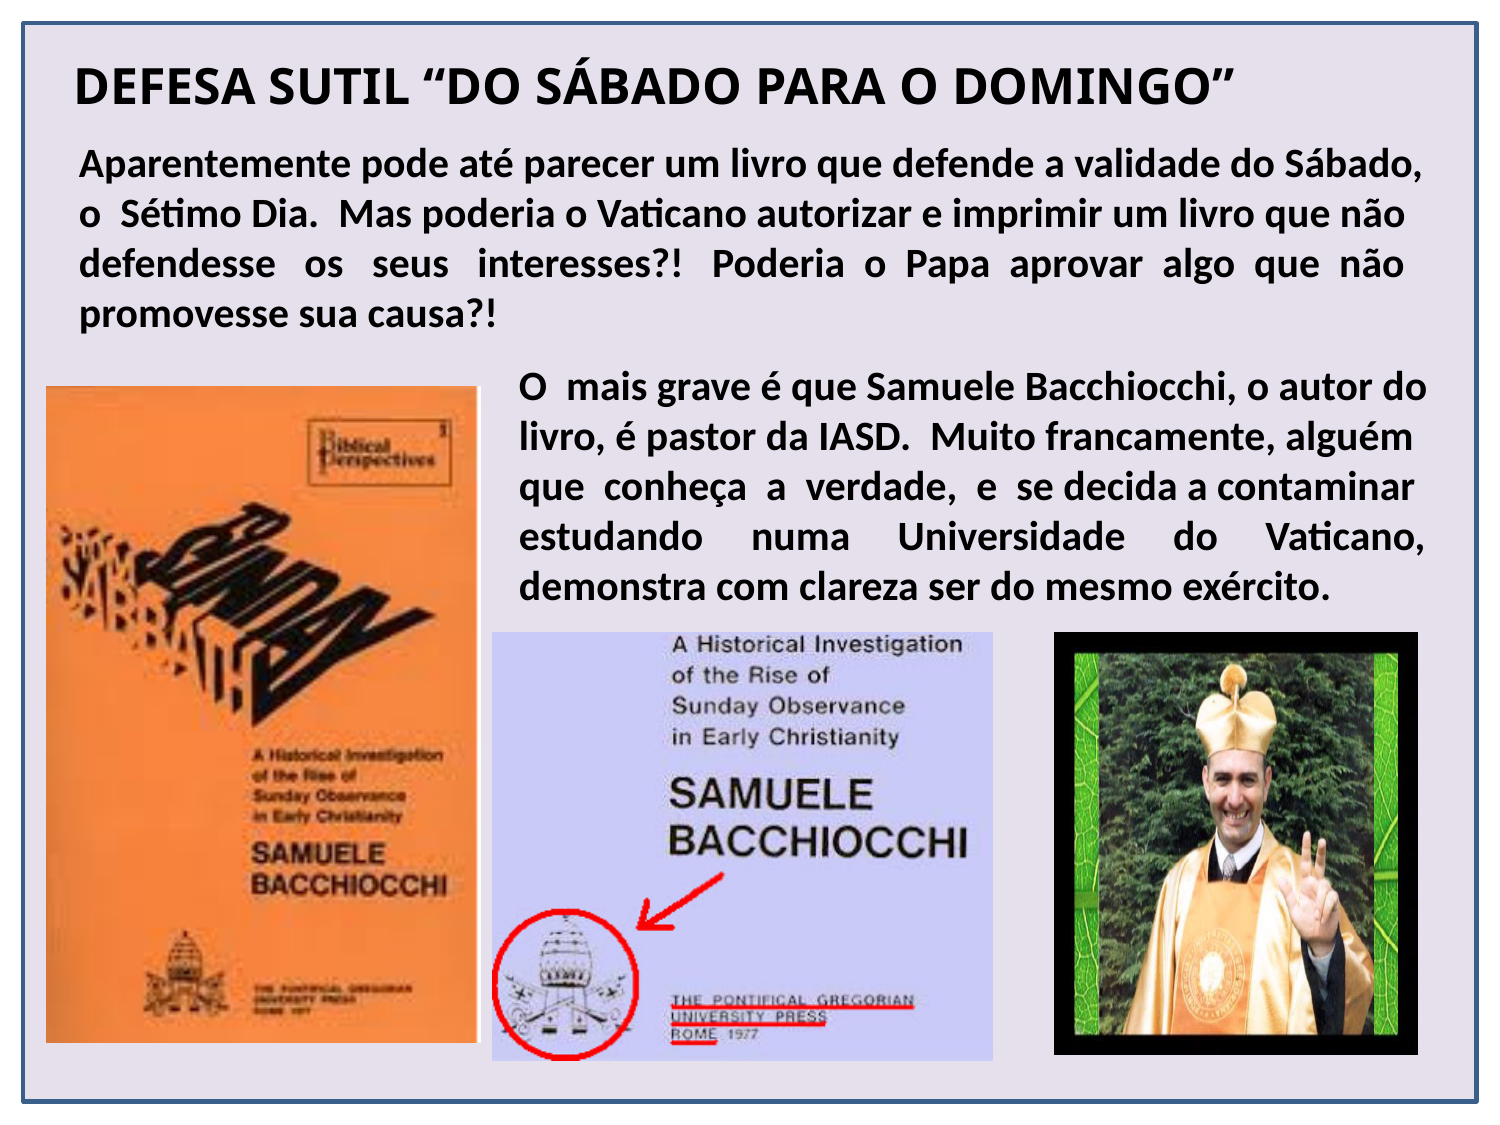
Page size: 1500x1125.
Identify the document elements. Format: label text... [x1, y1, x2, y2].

text_box DEFESA SUTIL “DO SÁBADO PARA O DOMINGO” [58, 46, 1500, 122]
text_box O mais grave é que Samuele Bacchiocchi, o autor do livro, é pastor da IASD. Muito francamente, alguém que conheça a verdade, e se decida a contaminar estudando numa Universidade do Vaticano, demonstra com clareza ser do mesmo exército. [504, 351, 1444, 617]
picture [1054, 632, 1419, 1055]
text_box Aparentemente pode até parecer um livro que defende a validade do Sábado, o Sétimo Dia. Mas poderia o Vaticano autorizar e imprimir um livro que não defendesse os seus interesses?! Poderia o Papa aprovar algo que não promovesse sua causa?! [64, 128, 1439, 344]
text_box [21, 21, 1479, 1104]
picture [46, 386, 481, 1044]
picture [491, 632, 993, 1062]
